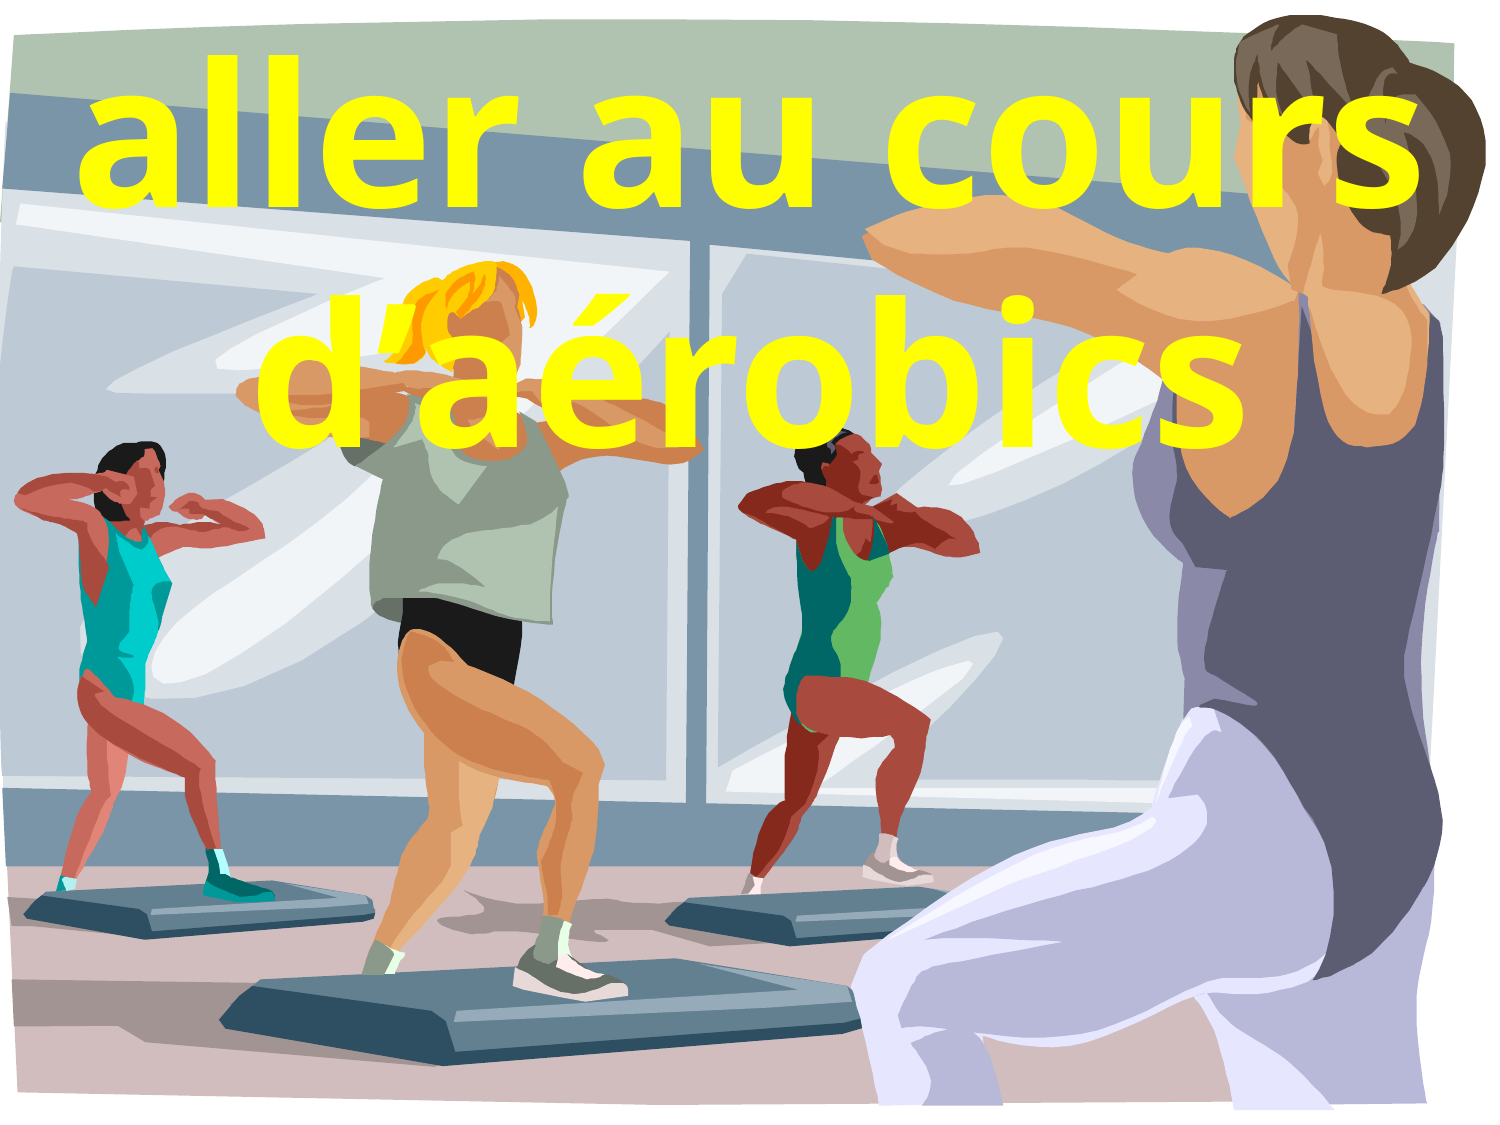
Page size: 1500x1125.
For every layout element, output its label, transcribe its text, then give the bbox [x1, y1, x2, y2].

text_box aller au cours d’aérobics [0, 0, 1500, 495]
